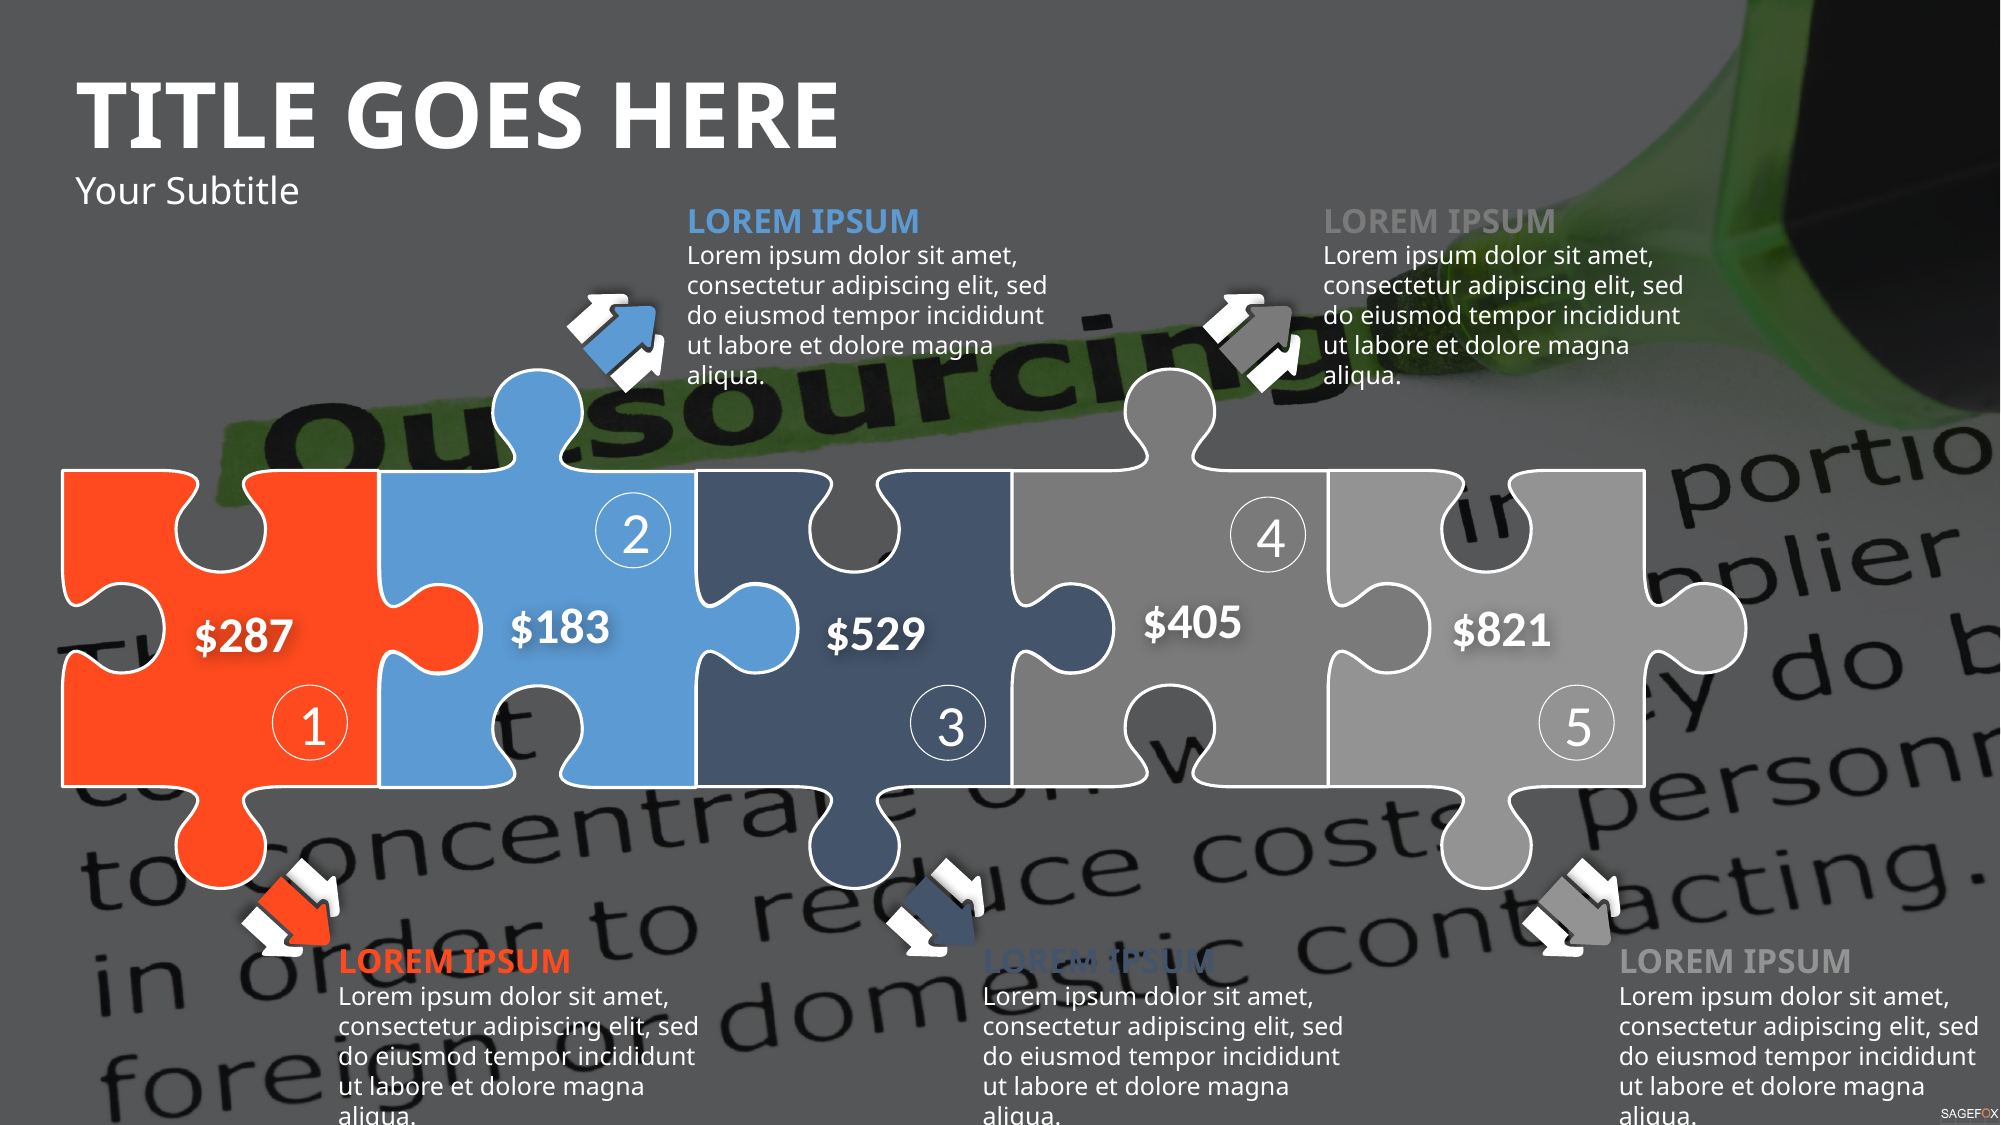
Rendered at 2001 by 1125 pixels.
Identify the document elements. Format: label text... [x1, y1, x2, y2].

text_box LOREM IPSUM Lorem ipsum dolor sit amet, consectetur adipiscing elit, sed do eiusmod tempor incididunt ut labore et dolore magna aliqua. [1608, 935, 2000, 1125]
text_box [888, 900, 999, 957]
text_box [244, 900, 355, 957]
text_box LOREM IPSUM Lorem ipsum dolor sit amet, consectetur adipiscing elit, sed do eiusmod tempor incididunt ut labore et dolore magna aliqua. [676, 195, 1081, 395]
text_box LOREM IPSUM Lorem ipsum dolor sit amet, consectetur adipiscing elit, sed do eiusmod tempor incididunt ut labore et dolore magna aliqua. [328, 935, 732, 1125]
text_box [696, 470, 1126, 900]
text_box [1328, 470, 1758, 900]
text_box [1205, 294, 1316, 357]
text_box TITLE GOES HERE Your Subtitle [60, 49, 1036, 220]
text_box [62, 470, 492, 900]
text_box LOREM IPSUM Lorem ipsum dolor sit amet, consectetur adipiscing elit, sed do eiusmod tempor incididunt ut labore et dolore magna aliqua. [972, 935, 1377, 1125]
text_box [1524, 900, 1635, 957]
text_box LOREM IPSUM Lorem ipsum dolor sit amet, consectetur adipiscing elit, sed do eiusmod tempor incididunt ut labore et dolore magna aliqua. [1313, 195, 1717, 395]
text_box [1011, 357, 1442, 787]
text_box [569, 294, 680, 358]
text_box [379, 358, 810, 788]
